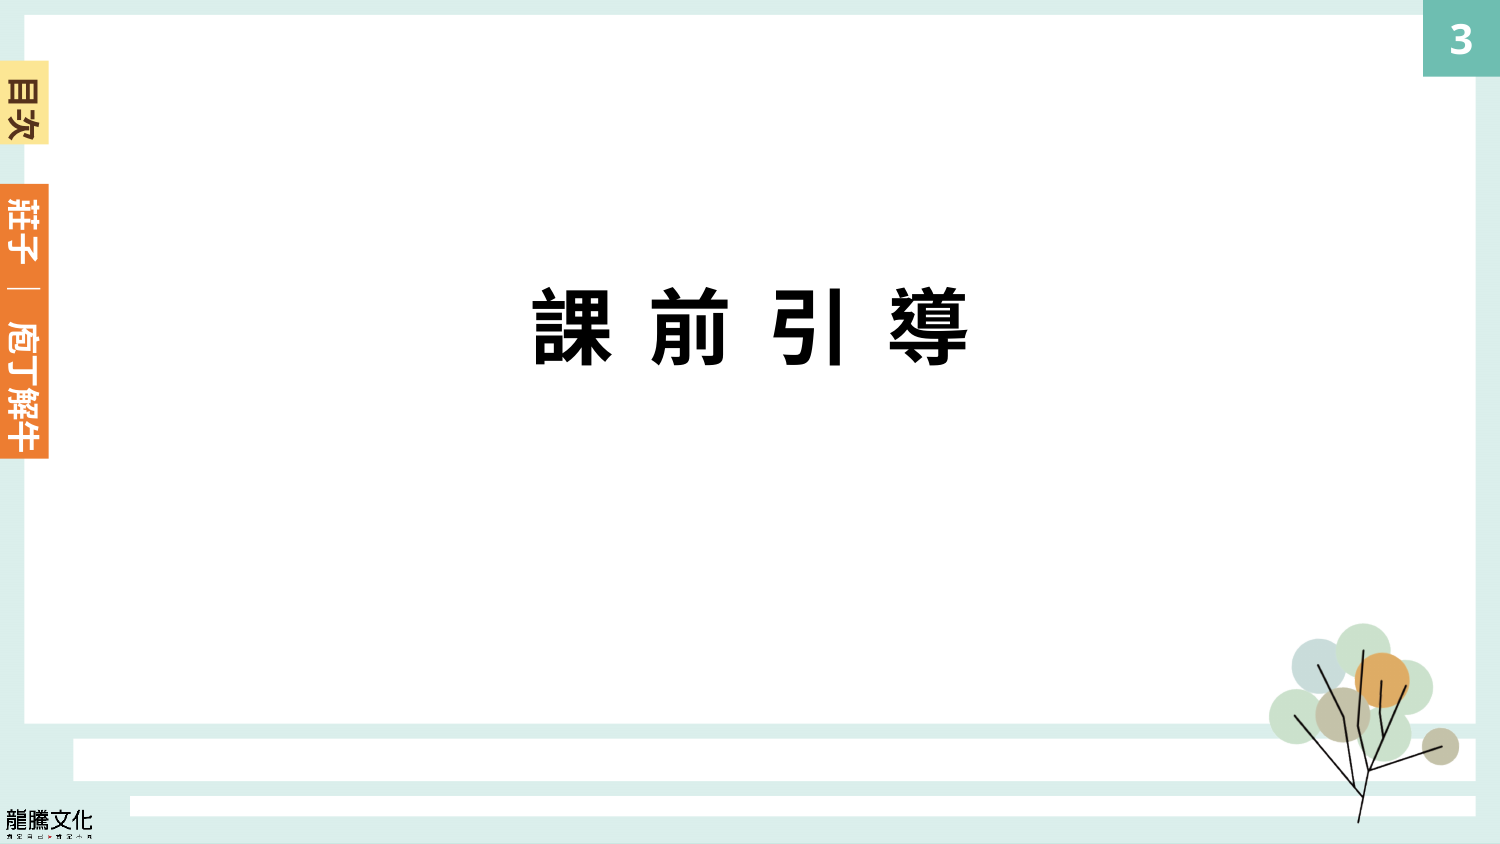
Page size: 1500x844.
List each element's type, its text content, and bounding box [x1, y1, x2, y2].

text_box 莊子 ｜ 庖丁解牛 [0, 183, 49, 459]
text_box 課 前 引 導 [478, 268, 1022, 383]
picture [6, 809, 92, 839]
text_box 3 [1422, 0, 1500, 78]
picture [1262, 617, 1467, 830]
text_box 目次 [0, 60, 49, 145]
